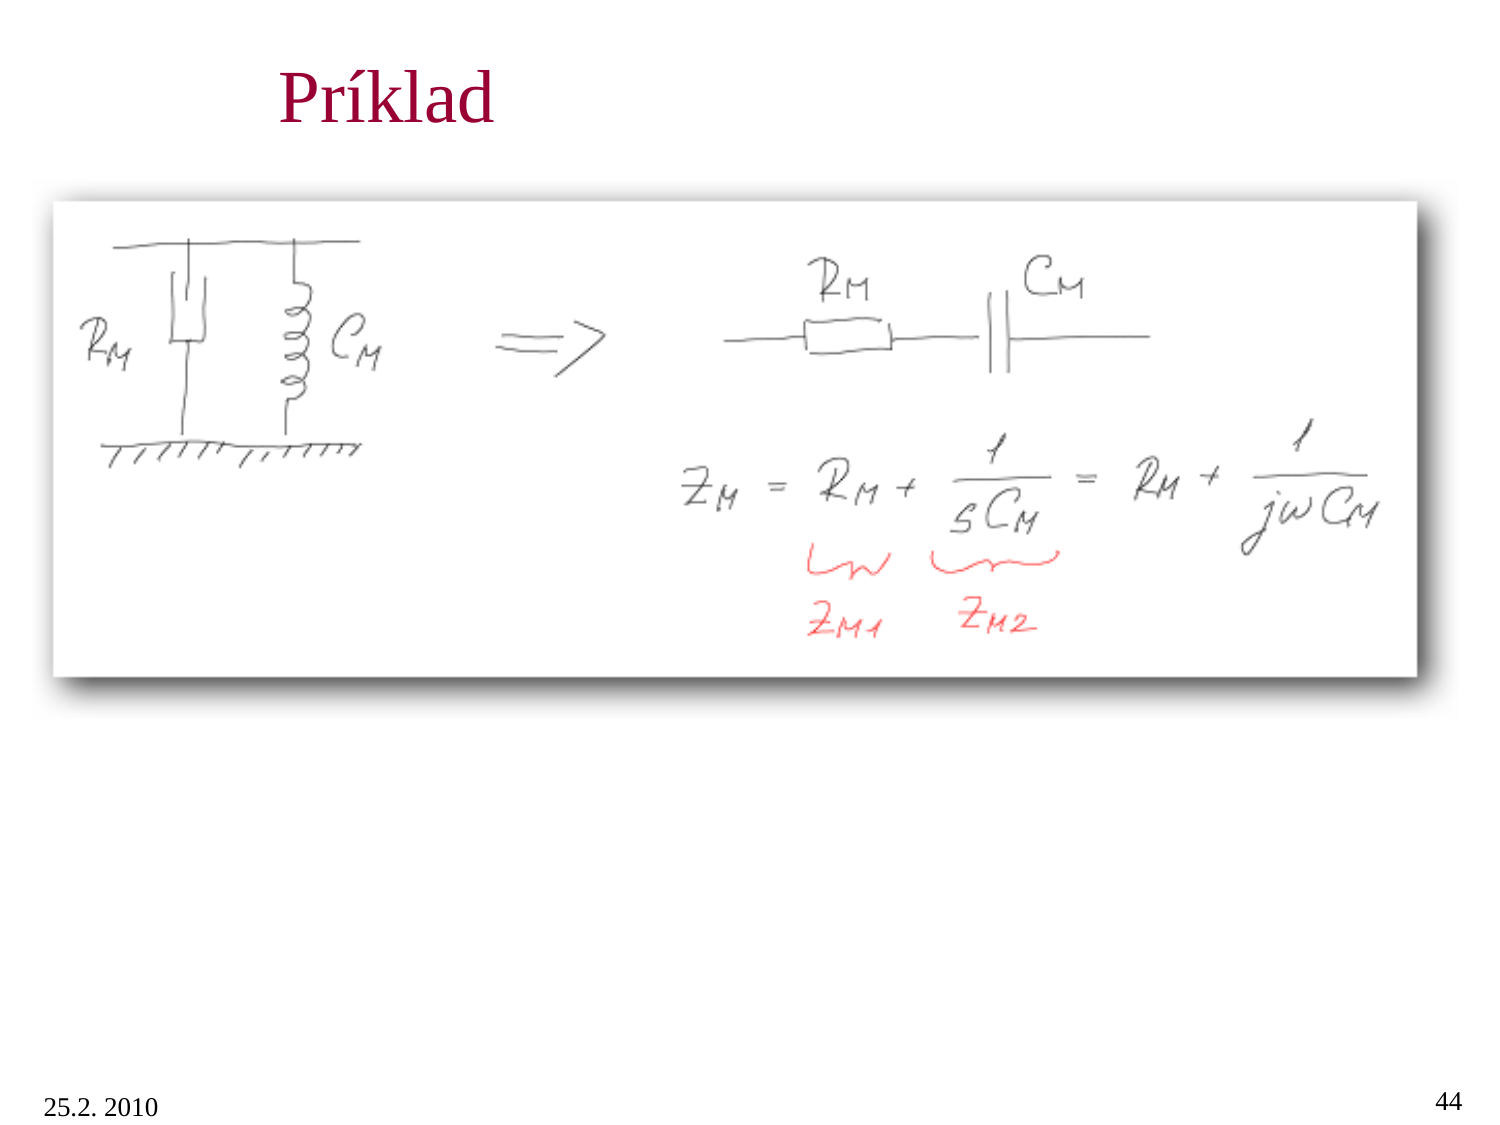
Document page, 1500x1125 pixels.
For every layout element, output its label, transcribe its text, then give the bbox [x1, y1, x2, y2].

slide_number 25.2. 2010 [29, 1082, 425, 1125]
picture [30, 178, 1459, 719]
slide_number 44 [1074, 1076, 1477, 1125]
title Príklad [23, 24, 751, 161]
